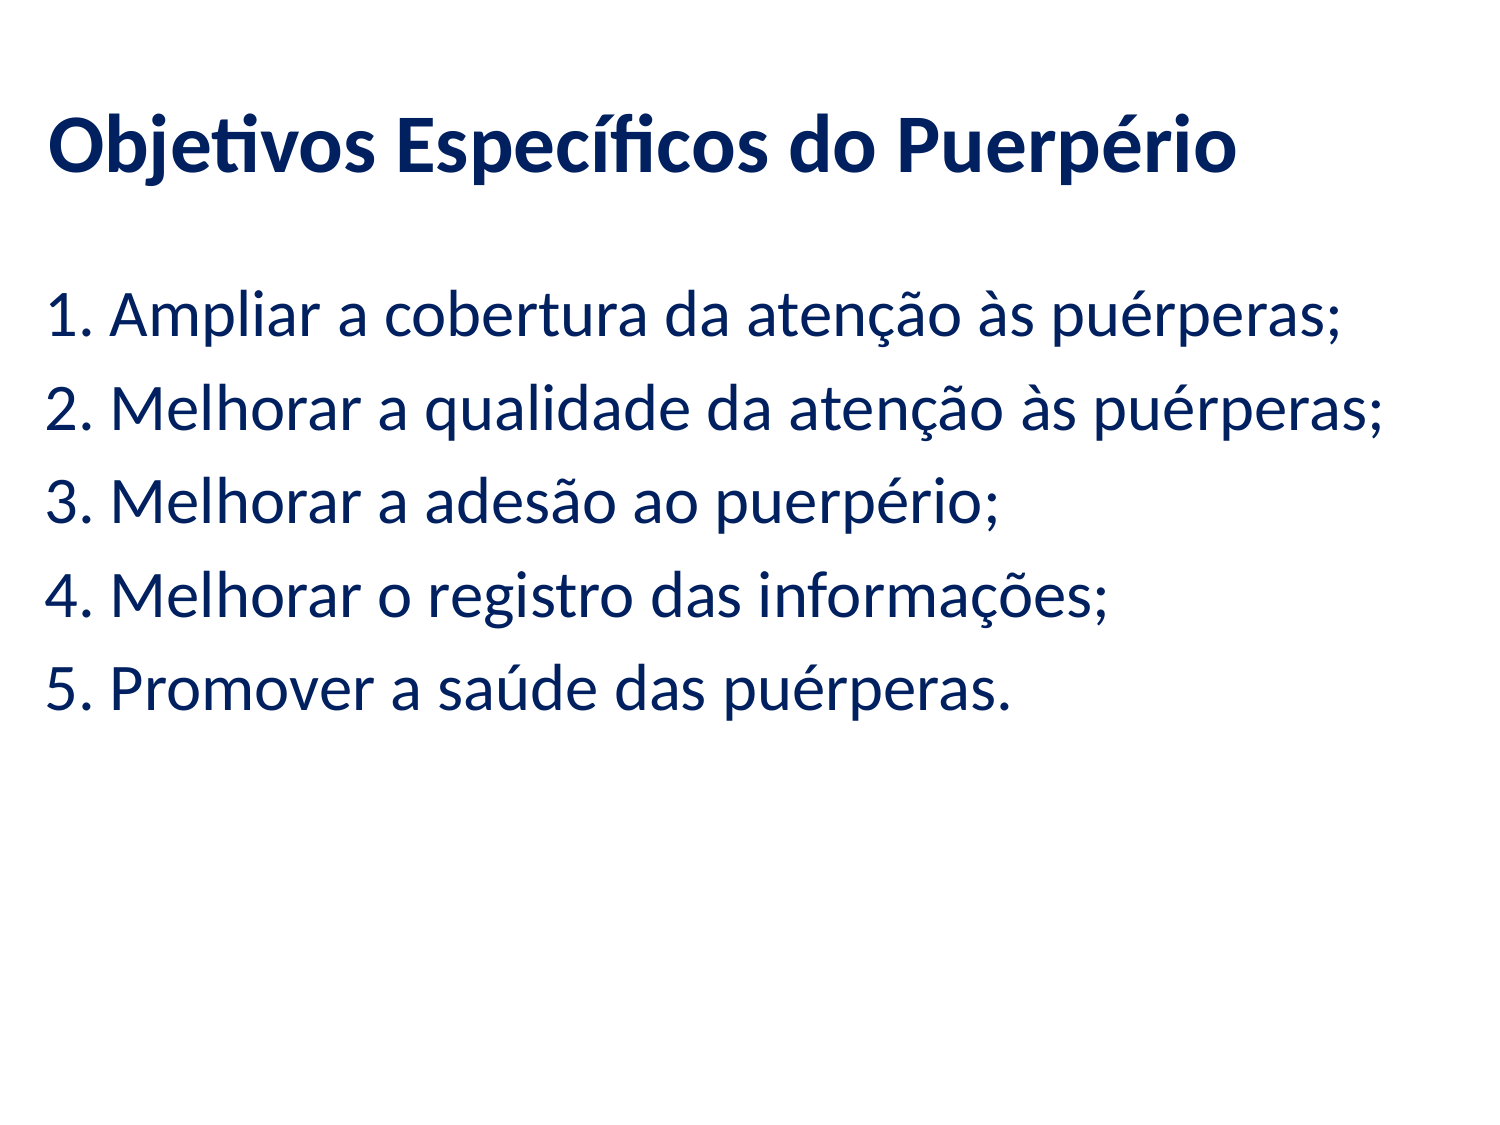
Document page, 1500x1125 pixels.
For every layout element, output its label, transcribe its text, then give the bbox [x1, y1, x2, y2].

list 1. Ampliar a cobertura da atenção às puérperas; 2. Melhorar a qualidade da atenção às puérperas; 3. Melhorar a adesão ao puerpério; 4. Melhorar o registro das informações; 5. Promover a saúde das puérperas. [29, 262, 1459, 1005]
title Objetivos Específicos do Puerpério [29, 45, 1258, 233]
